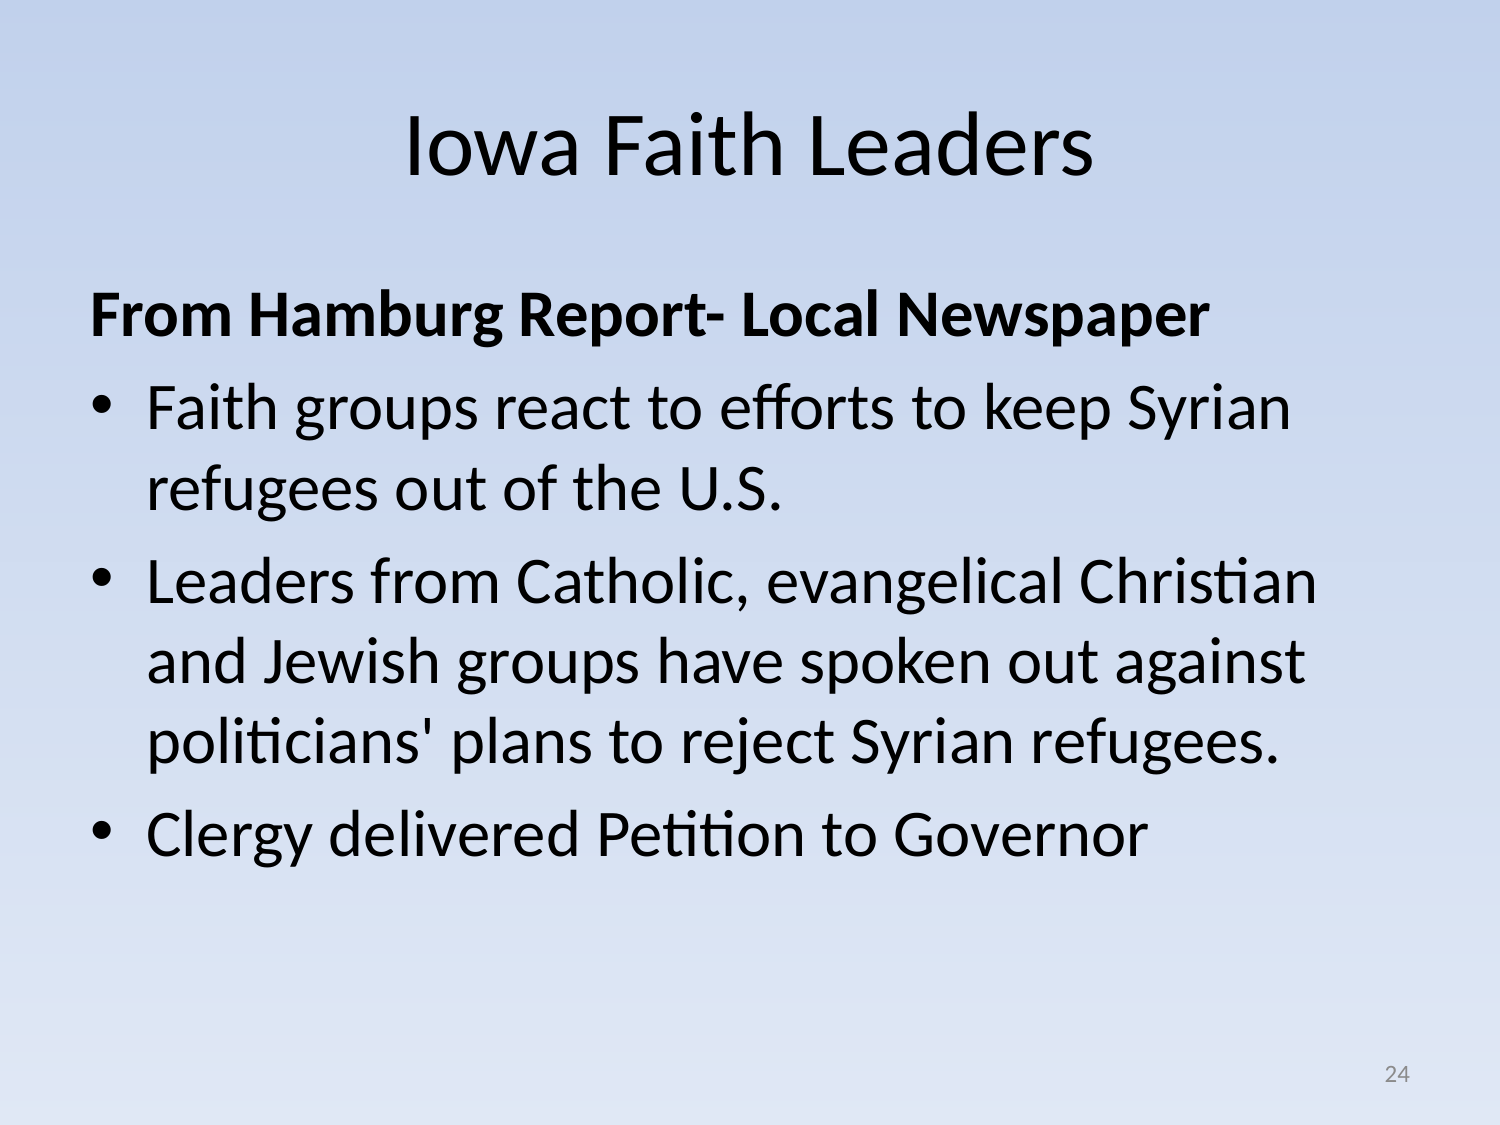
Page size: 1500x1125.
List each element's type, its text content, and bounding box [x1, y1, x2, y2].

slide_number 24 [1074, 1042, 1425, 1103]
title Iowa Faith Leaders [75, 45, 1425, 233]
list From Hamburg Report- Local Newspaper Faith groups react to efforts to keep Syrian refugees out of the U.S. Leaders from Catholic, evangelical Christian and Jewish groups have spoken out against politicians' plans to reject Syrian refugees. Clergy delivered Petition to Governor [75, 262, 1425, 1005]
